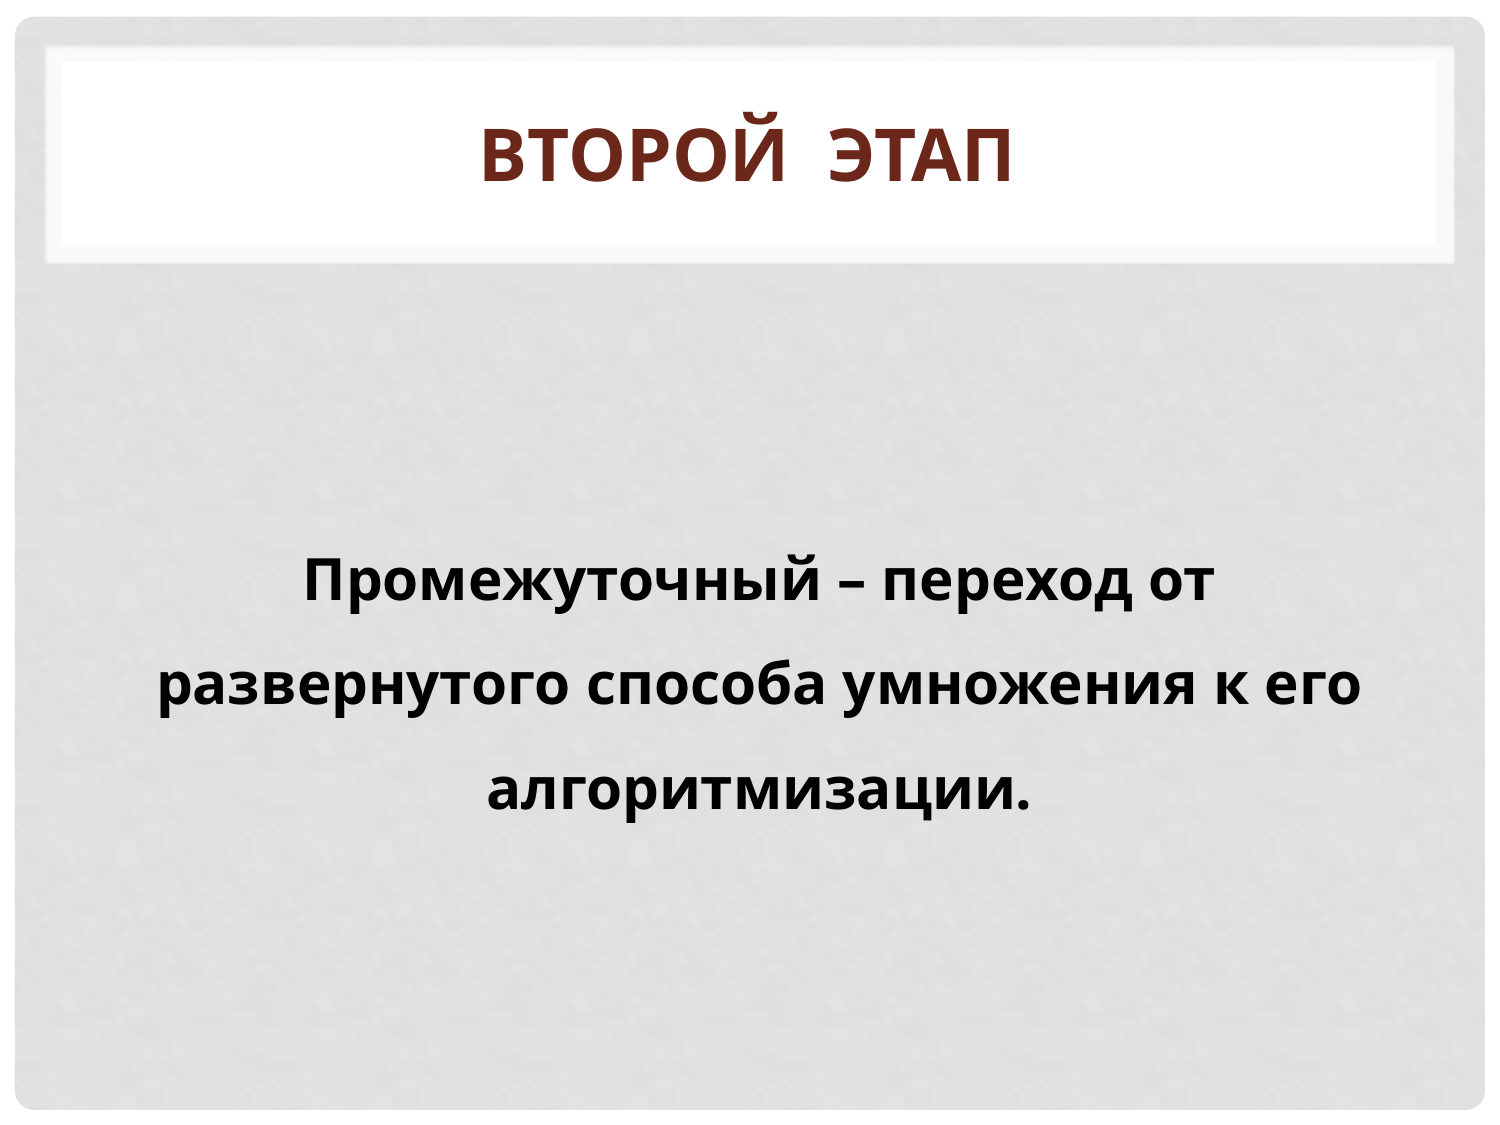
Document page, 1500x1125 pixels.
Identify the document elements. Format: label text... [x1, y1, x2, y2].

list Промежуточный – переход от развернутого способа умножения к его алгоритмизации. [75, 287, 1425, 1005]
title Второй этап [69, 66, 1425, 238]
